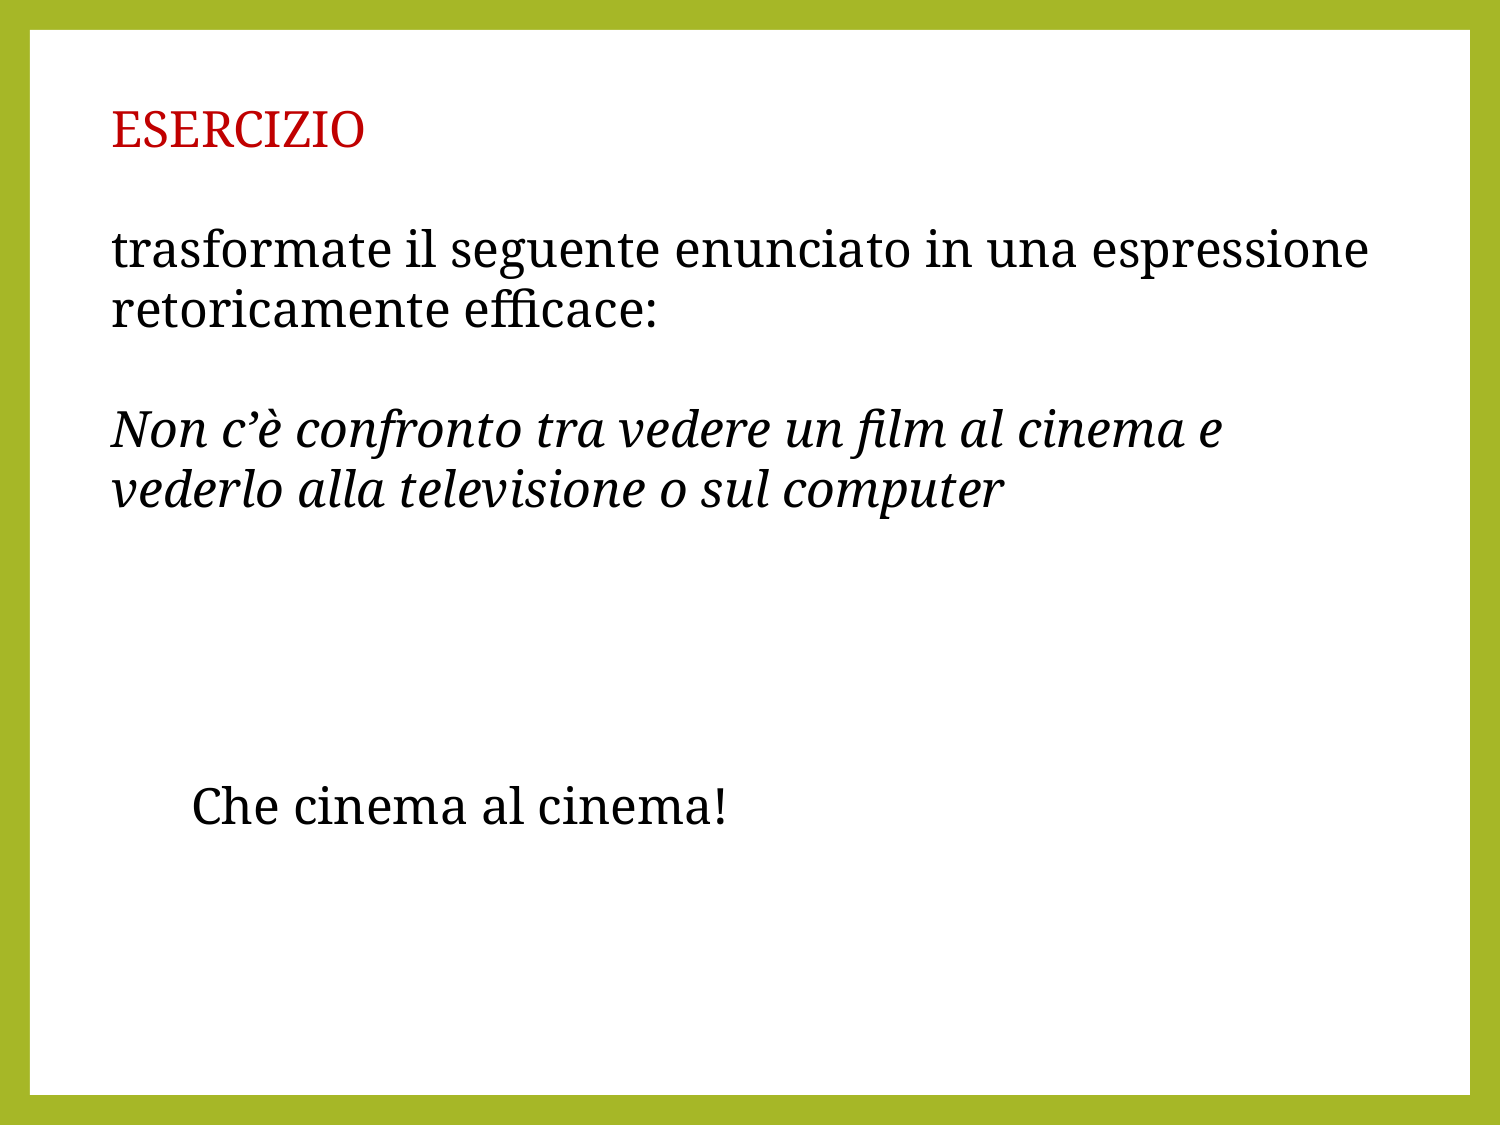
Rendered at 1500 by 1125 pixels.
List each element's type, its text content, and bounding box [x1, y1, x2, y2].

text_box Che cinema al cinema! [176, 767, 896, 842]
text_box ESERCIZIO trasformate il seguente enunciato in una espressione retoricamente efficace: Non c’è confronto tra vedere un film al cinema e vederlo alla televisione o sul computer [96, 90, 1404, 706]
